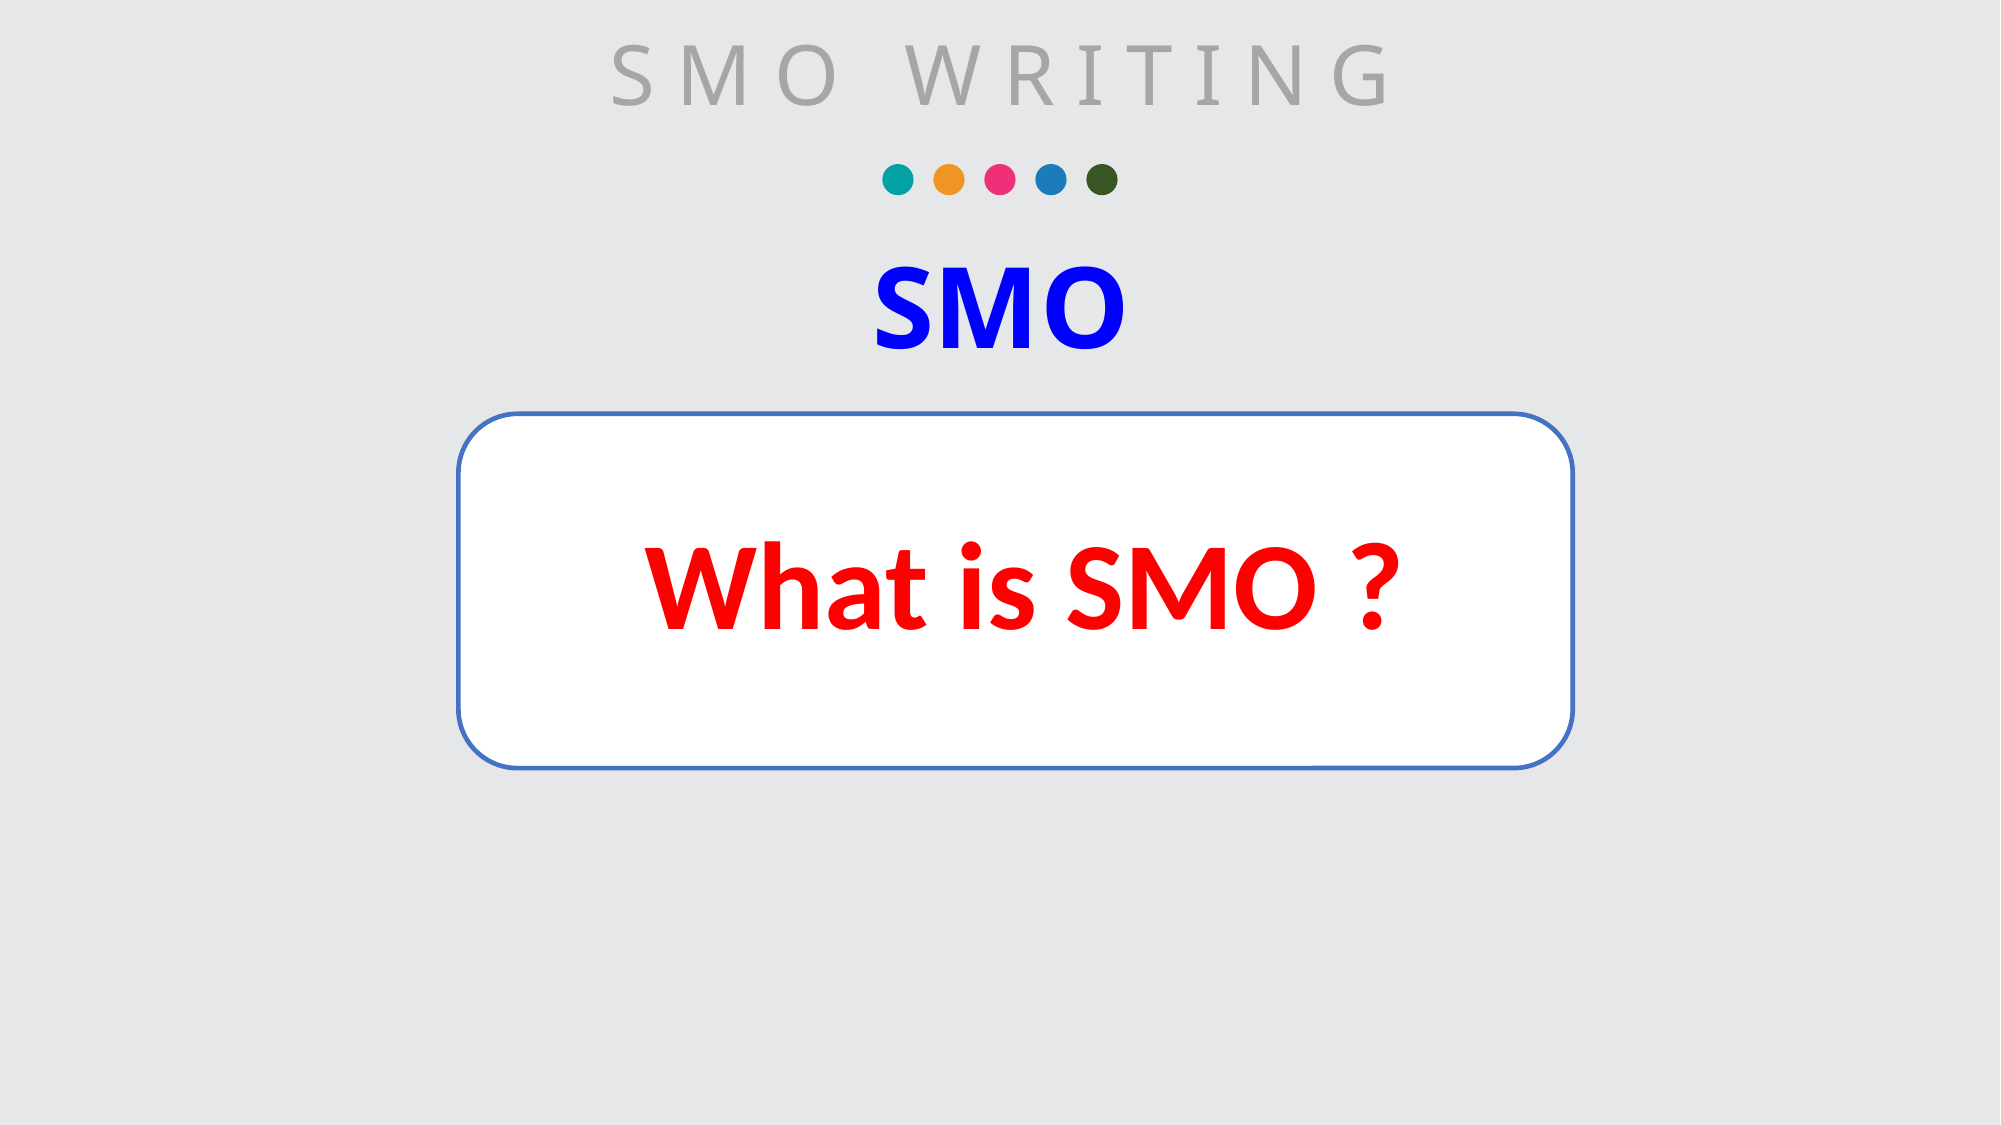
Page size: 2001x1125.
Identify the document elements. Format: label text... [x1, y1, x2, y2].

text_box What is SMO ? [629, 497, 1575, 662]
title SMO [543, 219, 1459, 381]
text_box S M O W R I T I N G [338, 14, 1662, 130]
text_box [457, 412, 1574, 770]
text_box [882, 163, 1118, 196]
